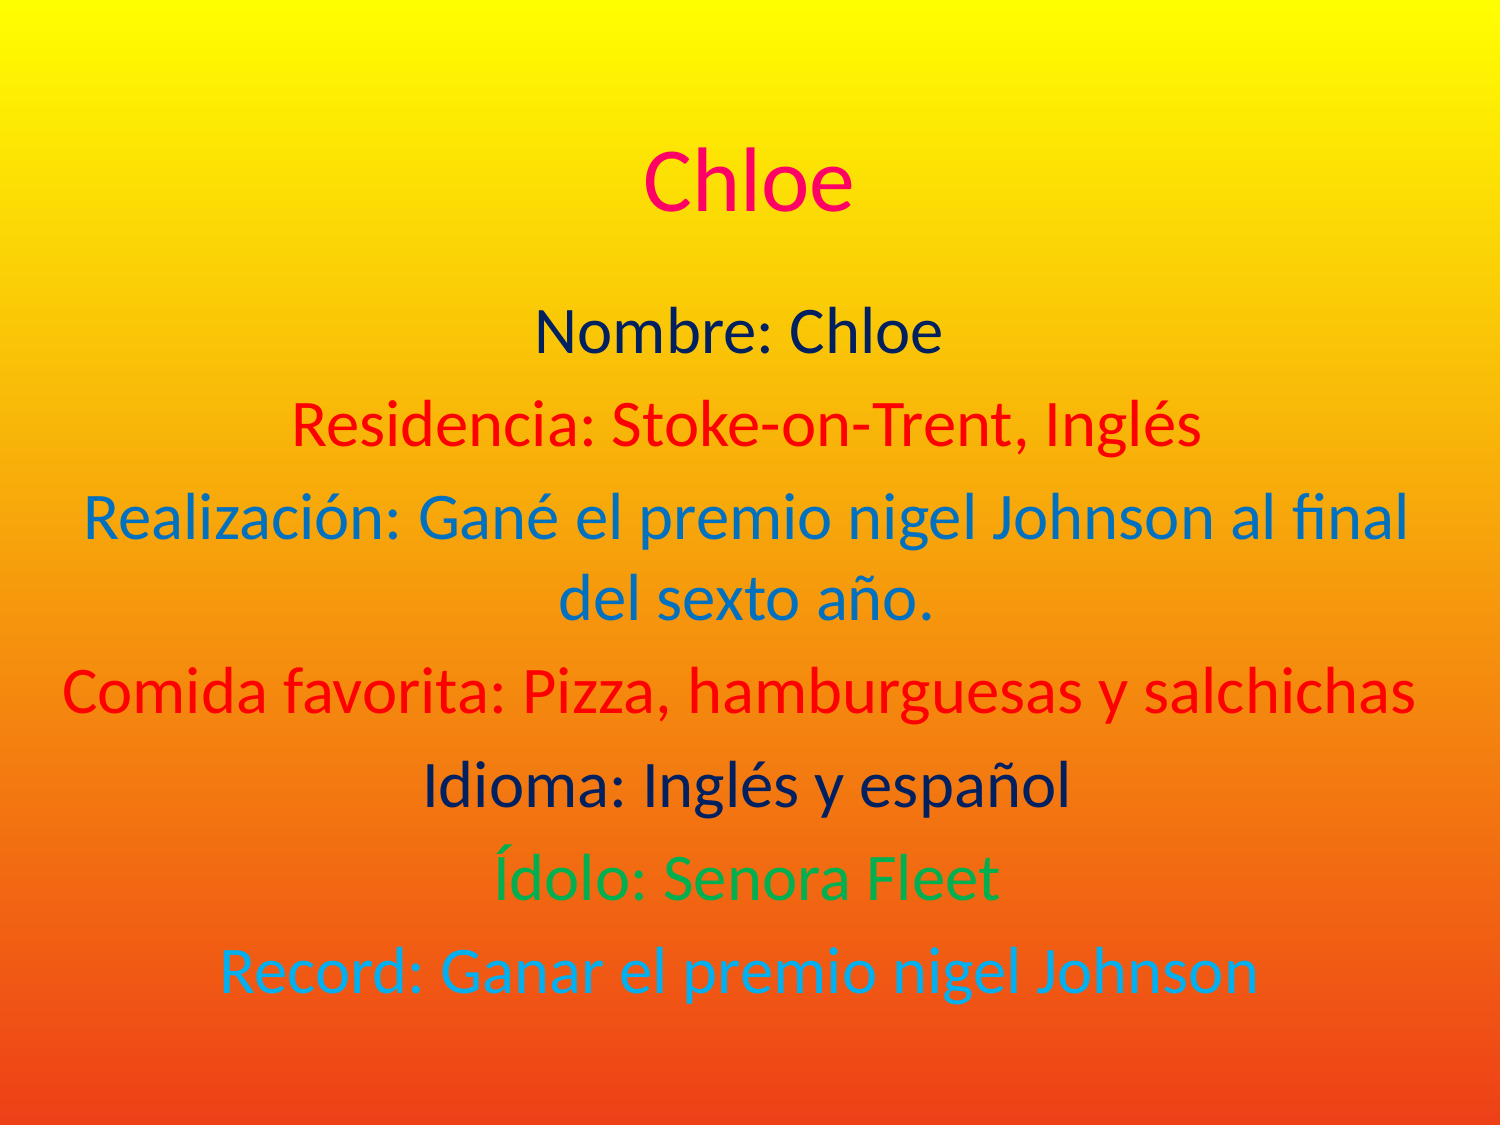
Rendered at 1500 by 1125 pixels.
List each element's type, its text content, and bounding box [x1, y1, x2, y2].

title Chloe [112, 54, 1388, 278]
subtitle Nombre: Chloe Residencia: Stoke-on-Trent, Inglés Realización: Gané el premio nigel Johnson al final del sexto año. Comida favorita: Pizza, hamburguesas y salchichas Idioma: Inglés y español Ídolo: Senora Fleet Record: Ganar el premio nigel Johnson [41, 278, 1453, 1094]
